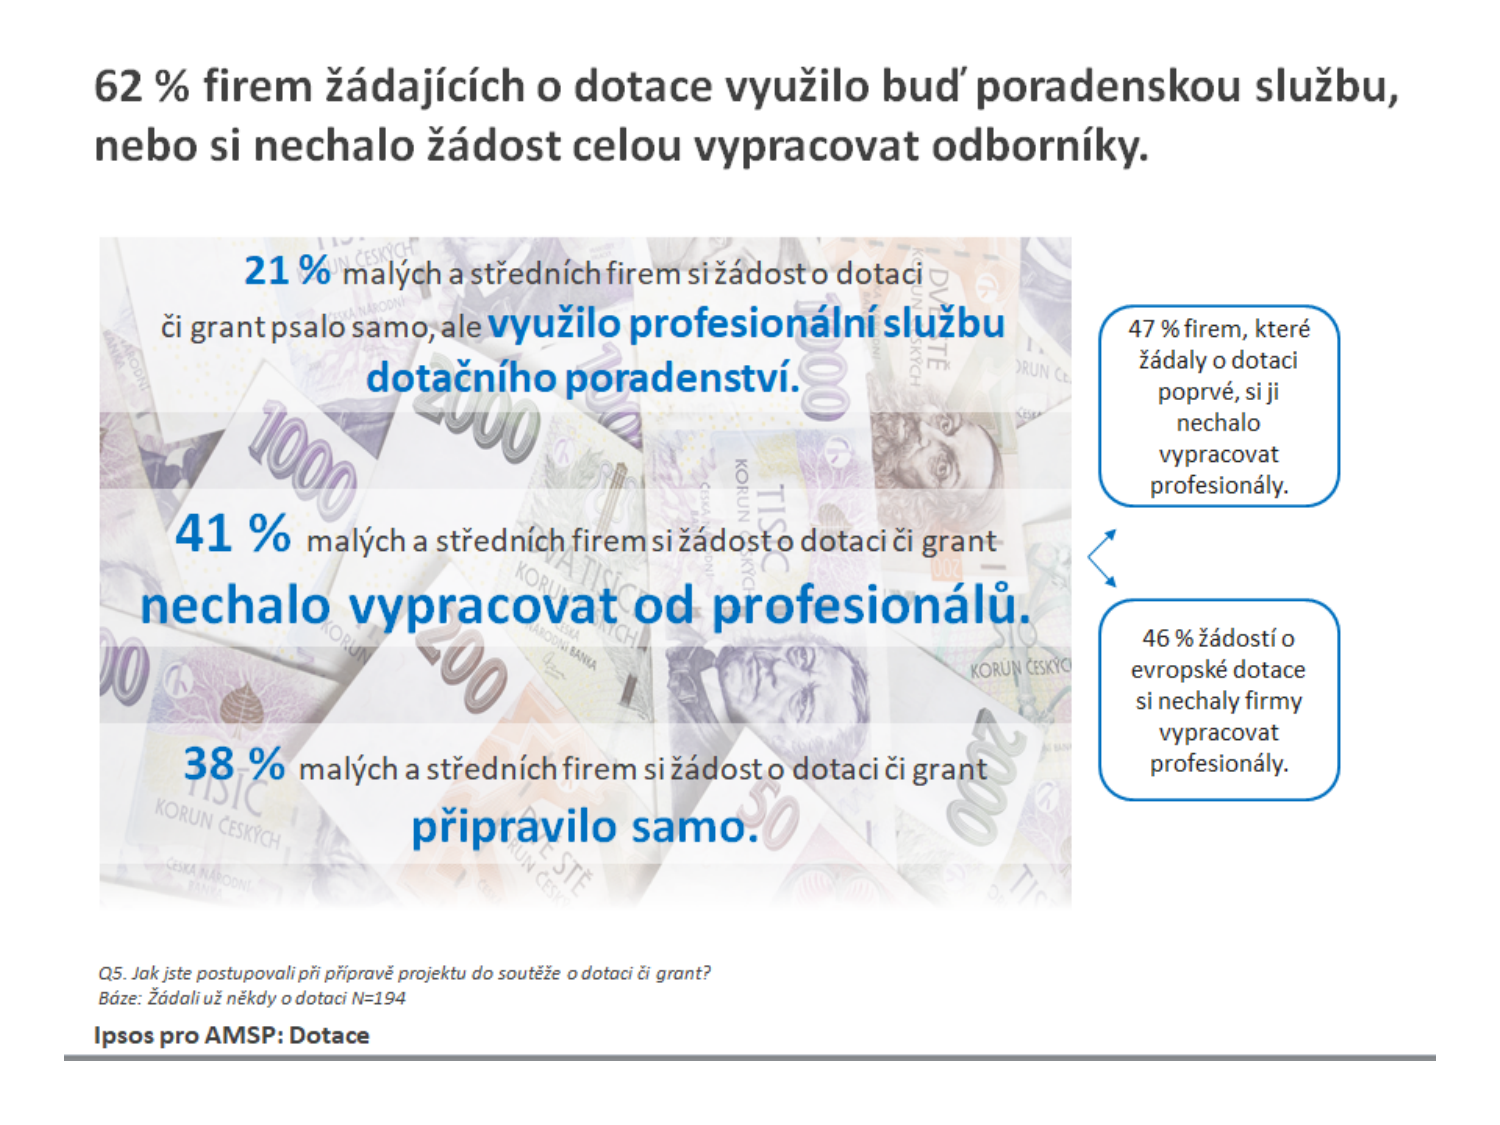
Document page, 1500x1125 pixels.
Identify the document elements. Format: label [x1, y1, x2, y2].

picture [63, 63, 1437, 1062]
